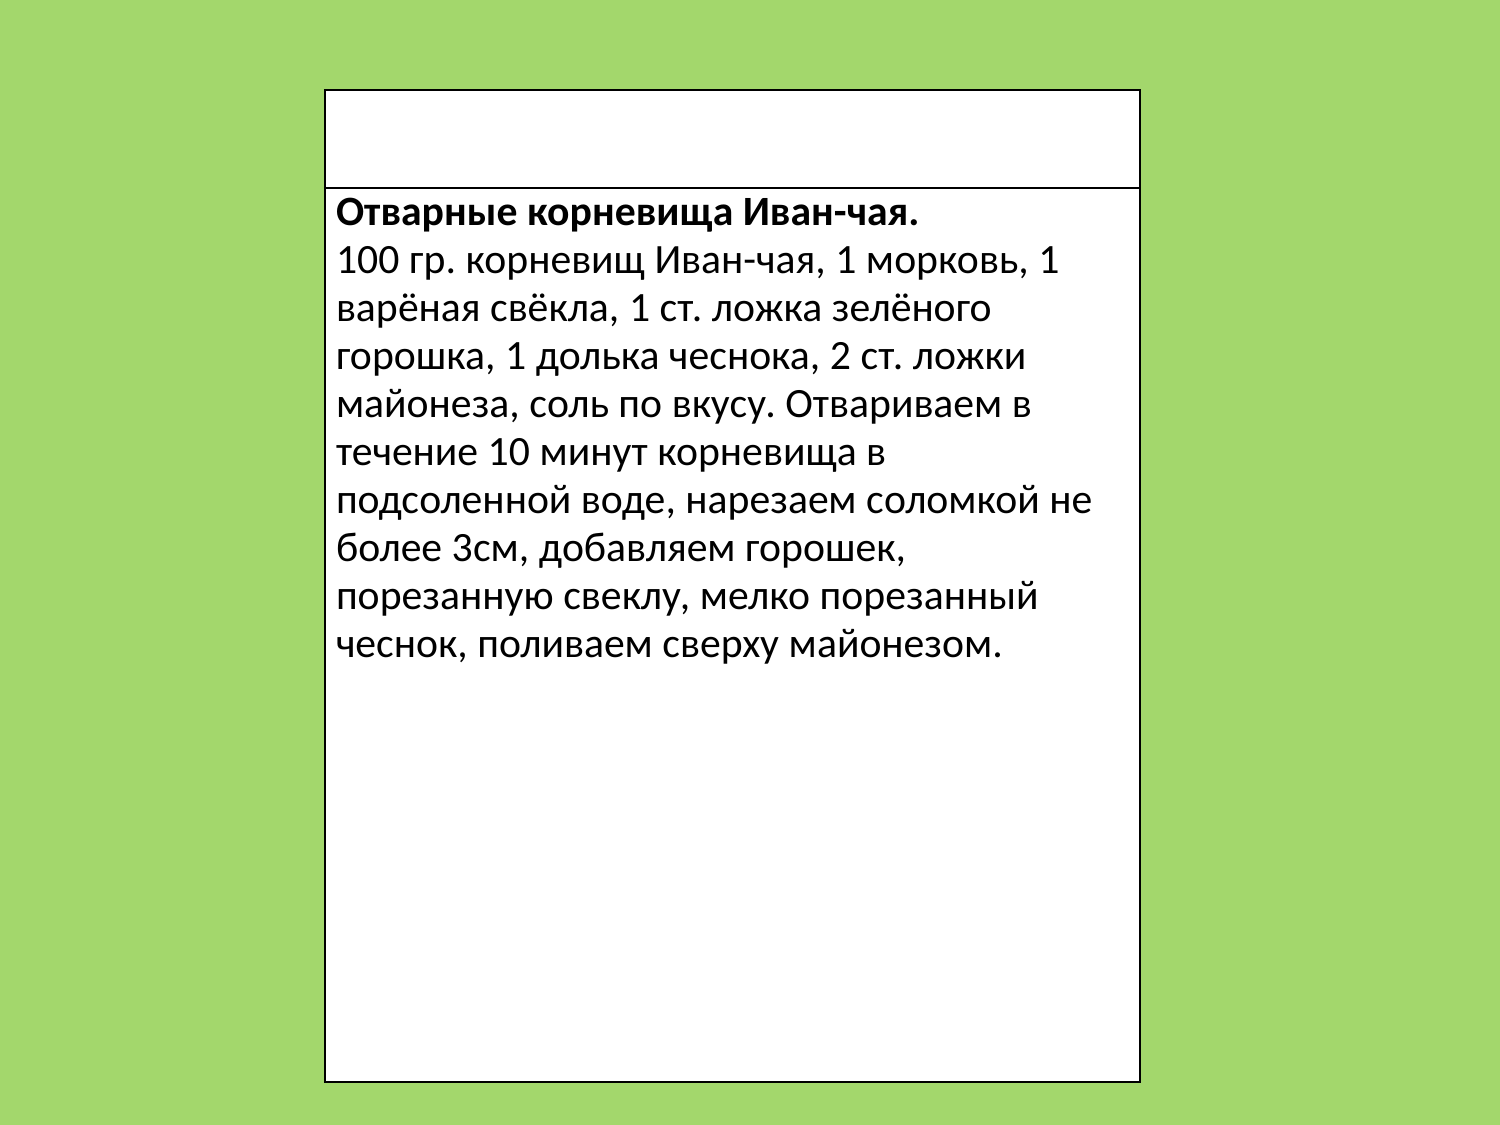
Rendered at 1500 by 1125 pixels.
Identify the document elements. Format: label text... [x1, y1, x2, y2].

table_header [326, 91, 1139, 187]
table_cell Отварные корневища Иван-чая. 100 гр. корневищ Иван-чая, 1 морковь, 1 варёная свёкла, 1 ст. ложка зелёного горошка, 1 долька чеснока, 2 ст. ложки майонеза, соль по вкусу. Отвариваем в течение 10 минут корневища в подсоленной воде, нарезаем соломкой не более 3см, добавляем горошек, порезанную свеклу, мелко порезанный чеснок, поливаем сверху майонезом. [326, 189, 1139, 1081]
